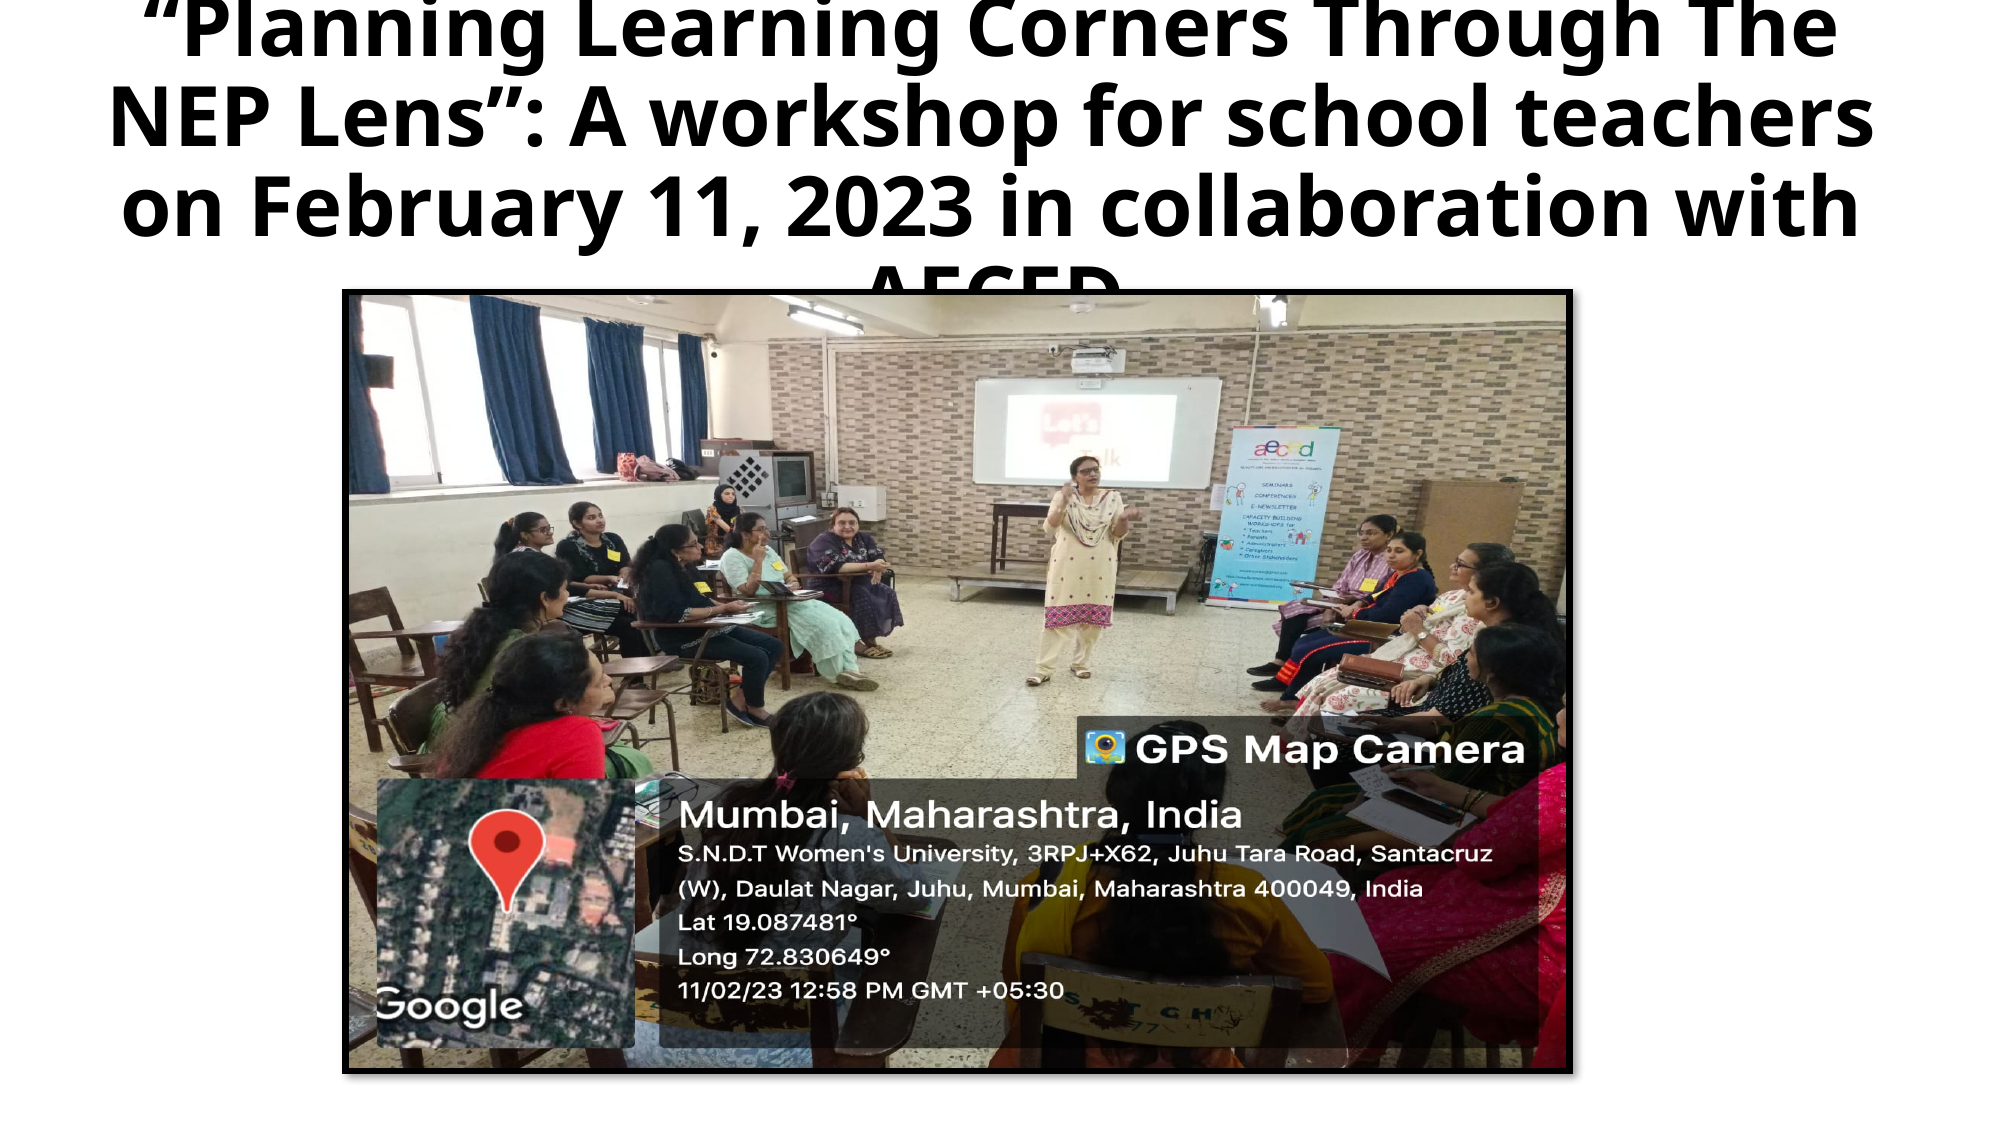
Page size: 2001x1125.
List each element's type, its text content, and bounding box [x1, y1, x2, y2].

title “Planning Learning Corners Through The NEP Lens”: A workshop for school teachers on February 11, 2023 in collaboration with AECED [64, 55, 1920, 273]
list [348, 295, 1567, 1068]
